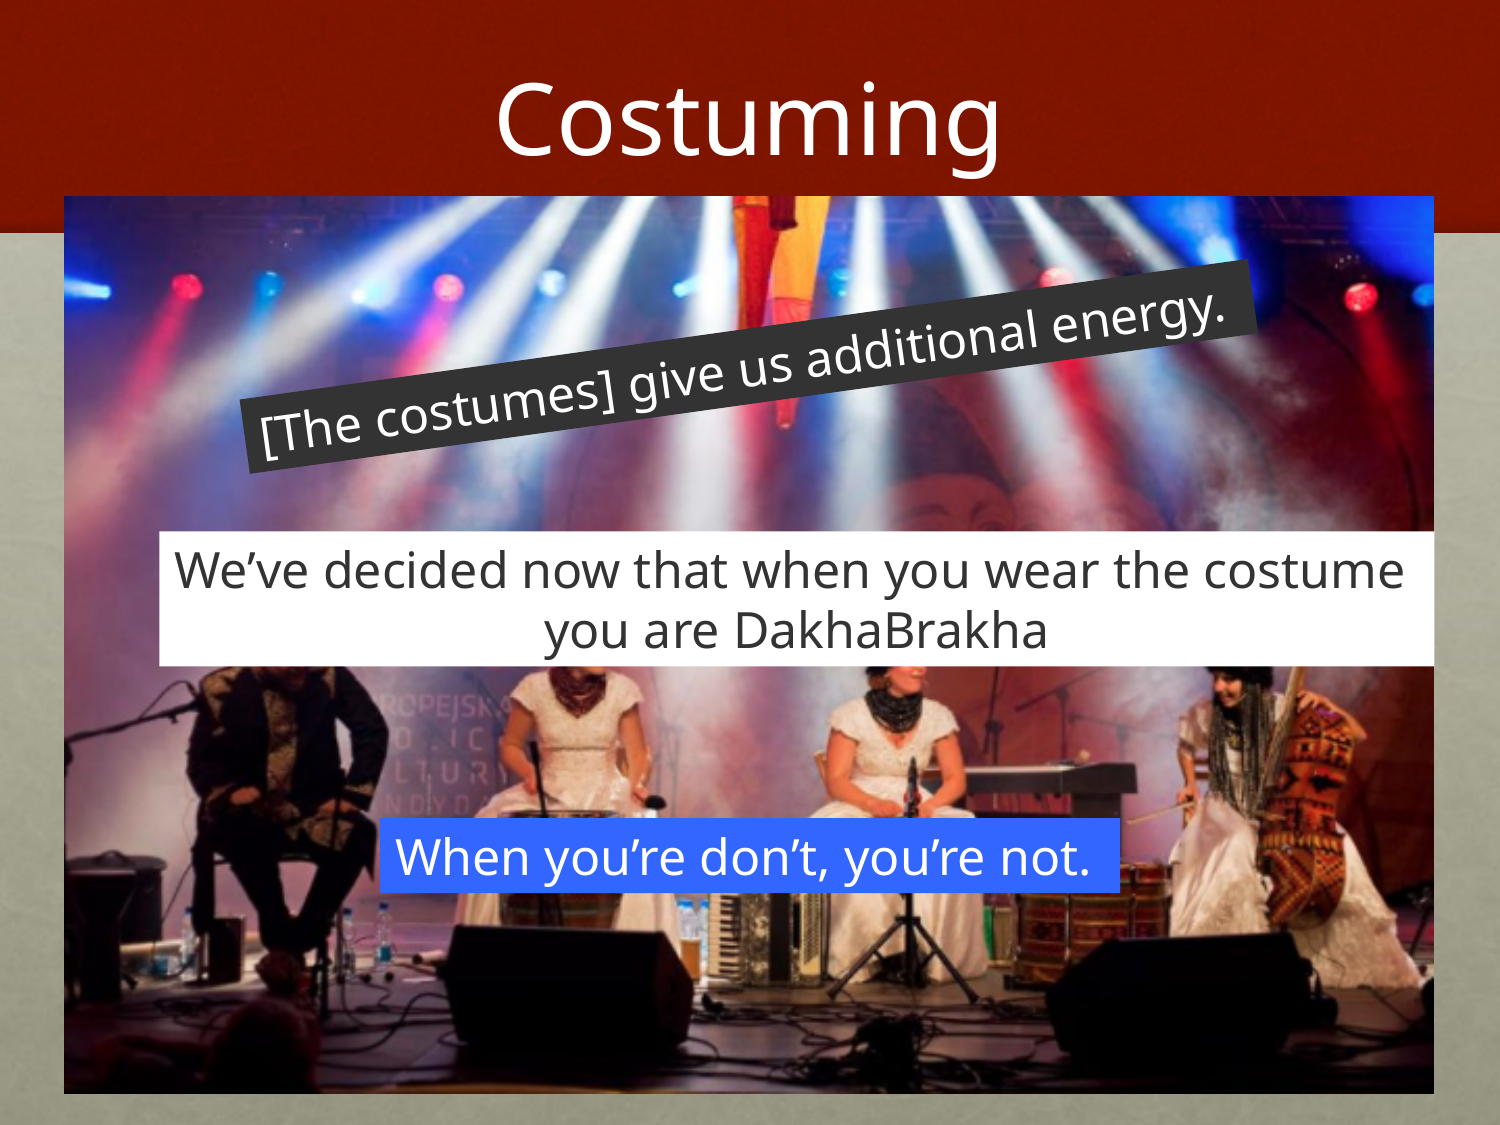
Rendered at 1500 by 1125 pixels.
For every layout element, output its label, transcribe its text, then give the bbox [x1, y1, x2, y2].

picture [0, 195, 1500, 1125]
title Costuming [127, 10, 1372, 188]
